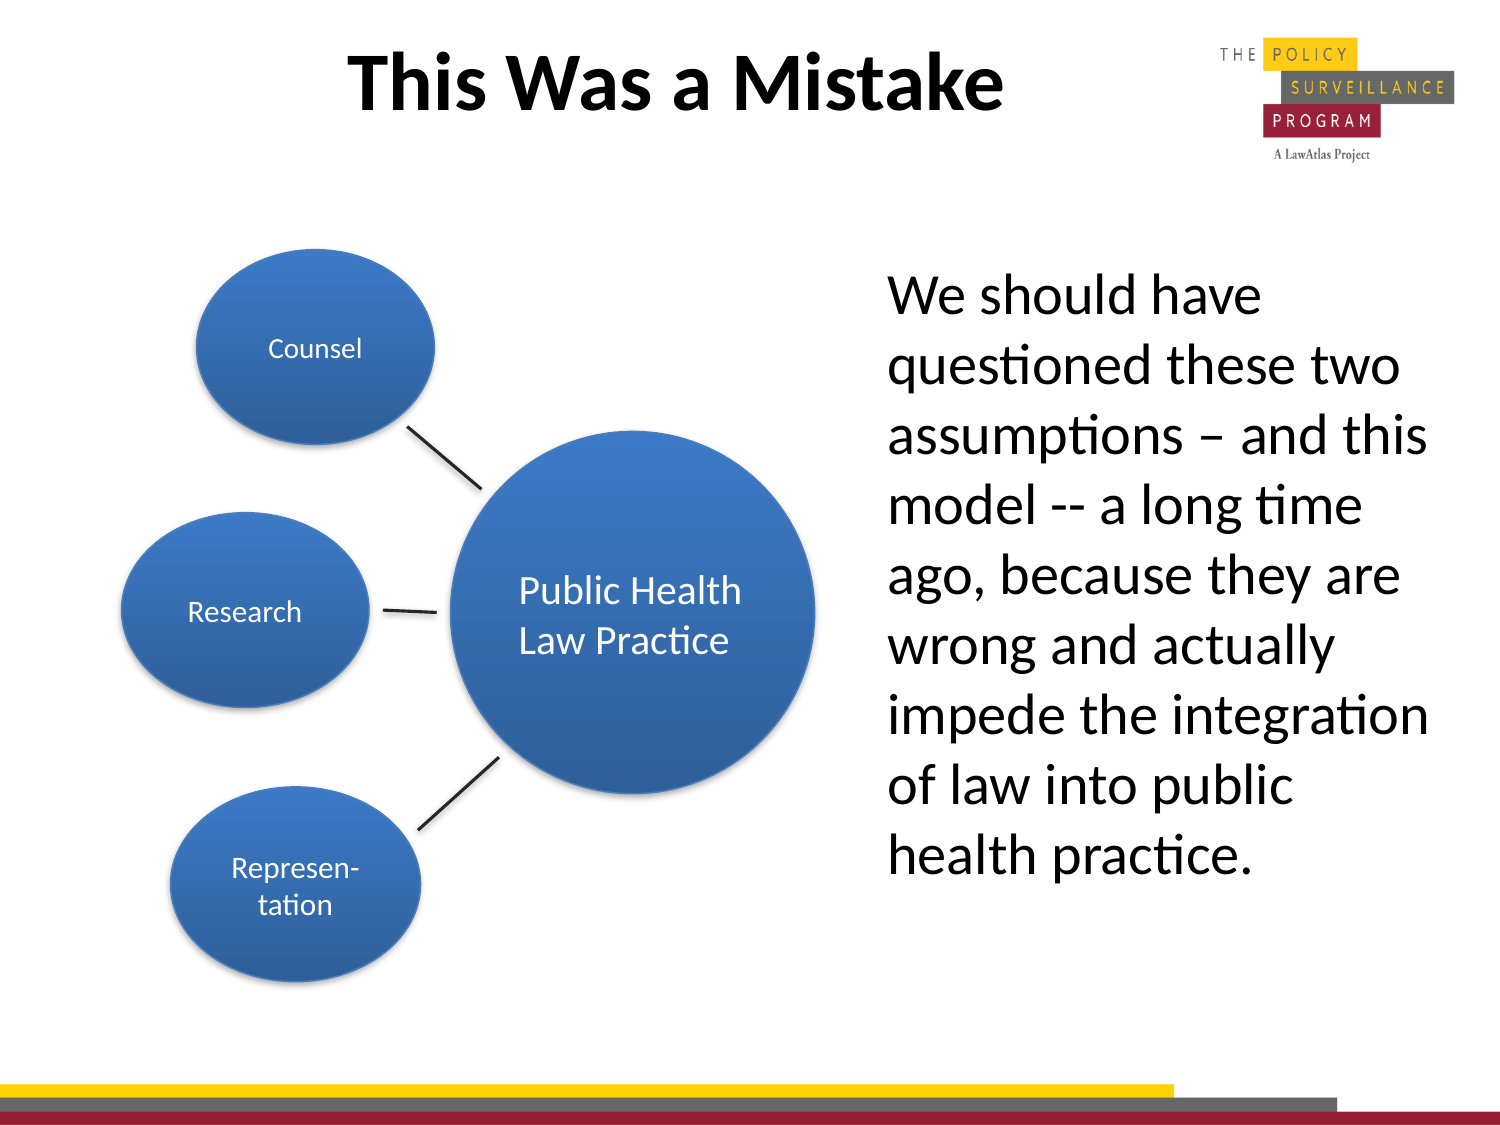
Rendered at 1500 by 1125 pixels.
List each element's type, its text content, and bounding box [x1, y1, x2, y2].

text_box Represen-tation [169, 786, 422, 983]
text_box We should have questioned these two assumptions – and this model -- a long time ago, because they are wrong and actually impede the integration of law into public health practice. [872, 249, 1469, 894]
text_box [382, 609, 437, 613]
picture [0, 0, 1500, 1125]
text_box This Was a Mistake [333, 19, 1021, 135]
text_box Public Health Law Practice [449, 430, 816, 795]
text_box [407, 426, 482, 490]
text_box Research [120, 511, 370, 709]
text_box Counsel [195, 248, 436, 446]
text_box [417, 756, 500, 831]
